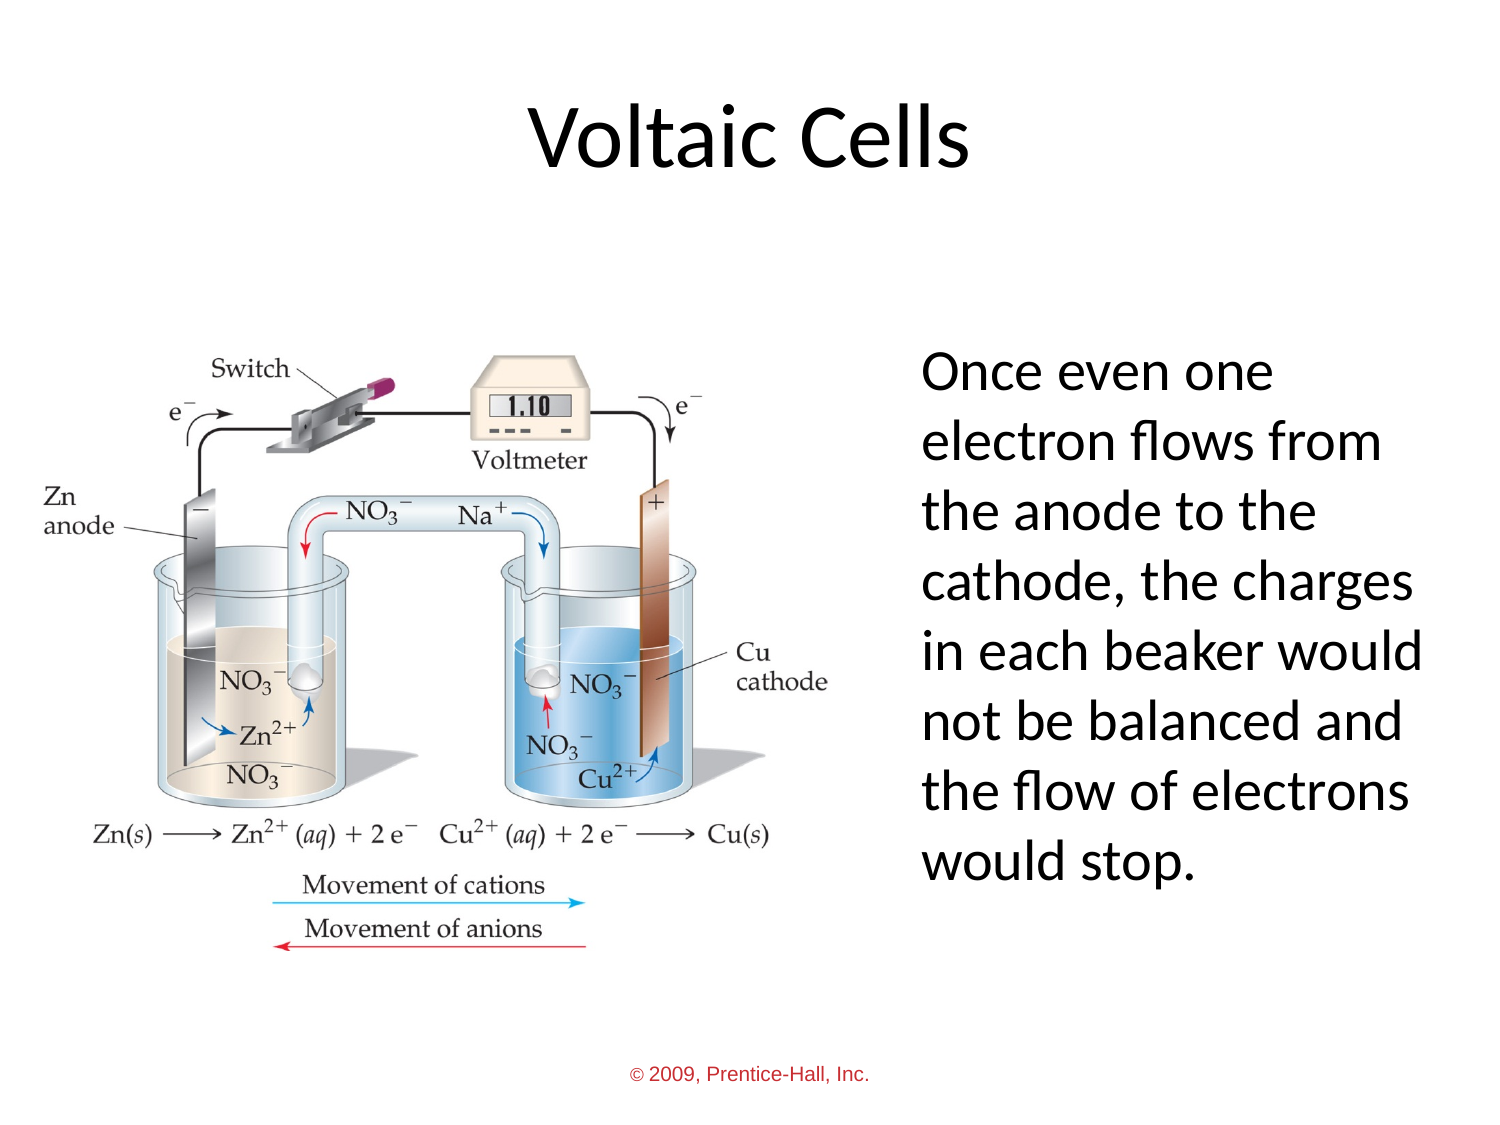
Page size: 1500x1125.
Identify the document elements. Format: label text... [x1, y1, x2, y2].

footer © 2009, Prentice-Hall, Inc. [512, 1042, 988, 1103]
title Voltaic Cells [0, 37, 1500, 225]
list Once even one electron flows from the anode to the cathode, the charges in each beaker would not be balanced and the flow of electrons would stop. [849, 324, 1475, 1000]
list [37, 349, 833, 951]
